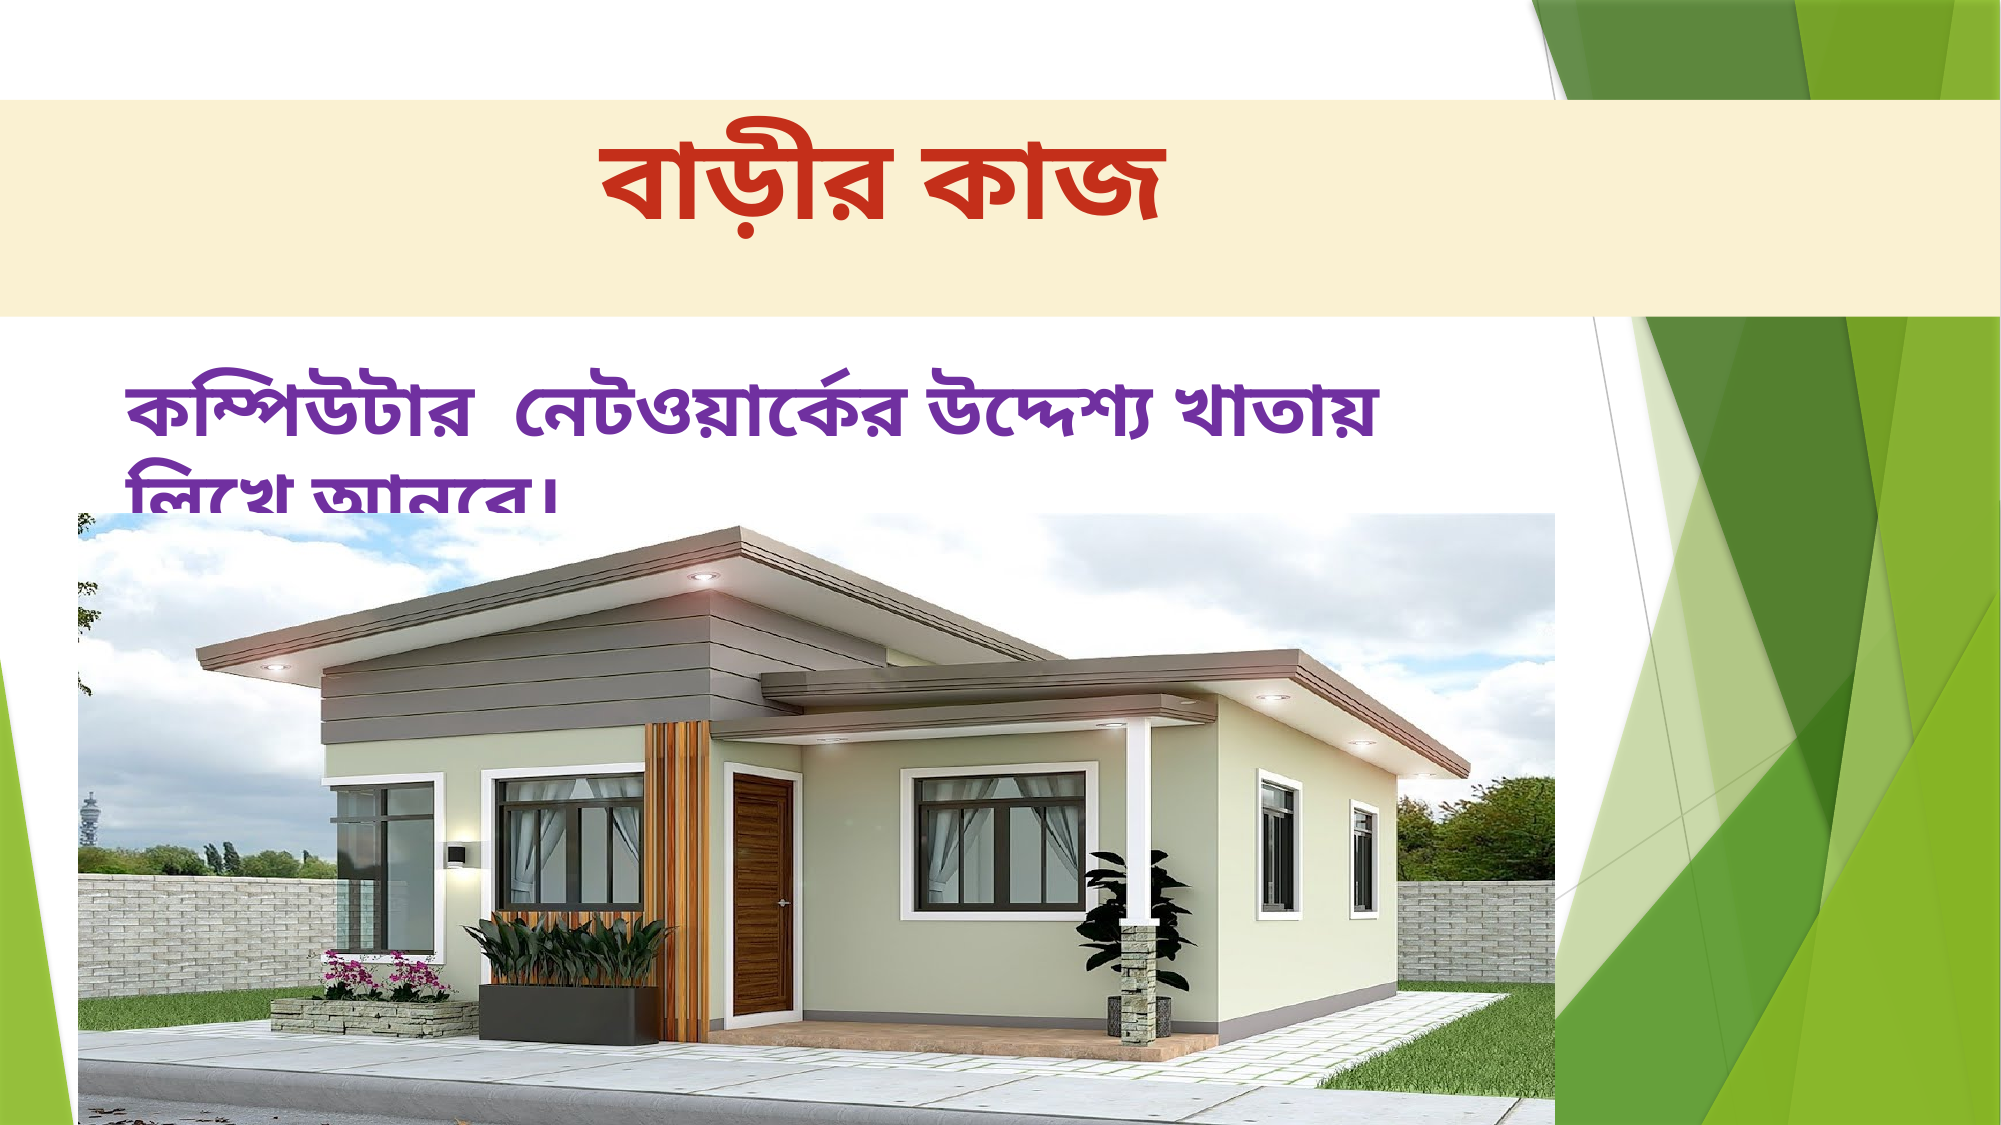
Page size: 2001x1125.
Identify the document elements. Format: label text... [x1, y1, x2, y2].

list কম্পিউটার নেটওয়ার্কের উদ্দেশ্য খাতায় লিখে আনবে। [111, 354, 1522, 512]
title বাড়ীর কাজ [0, 99, 2000, 317]
picture [77, 512, 1555, 1125]
